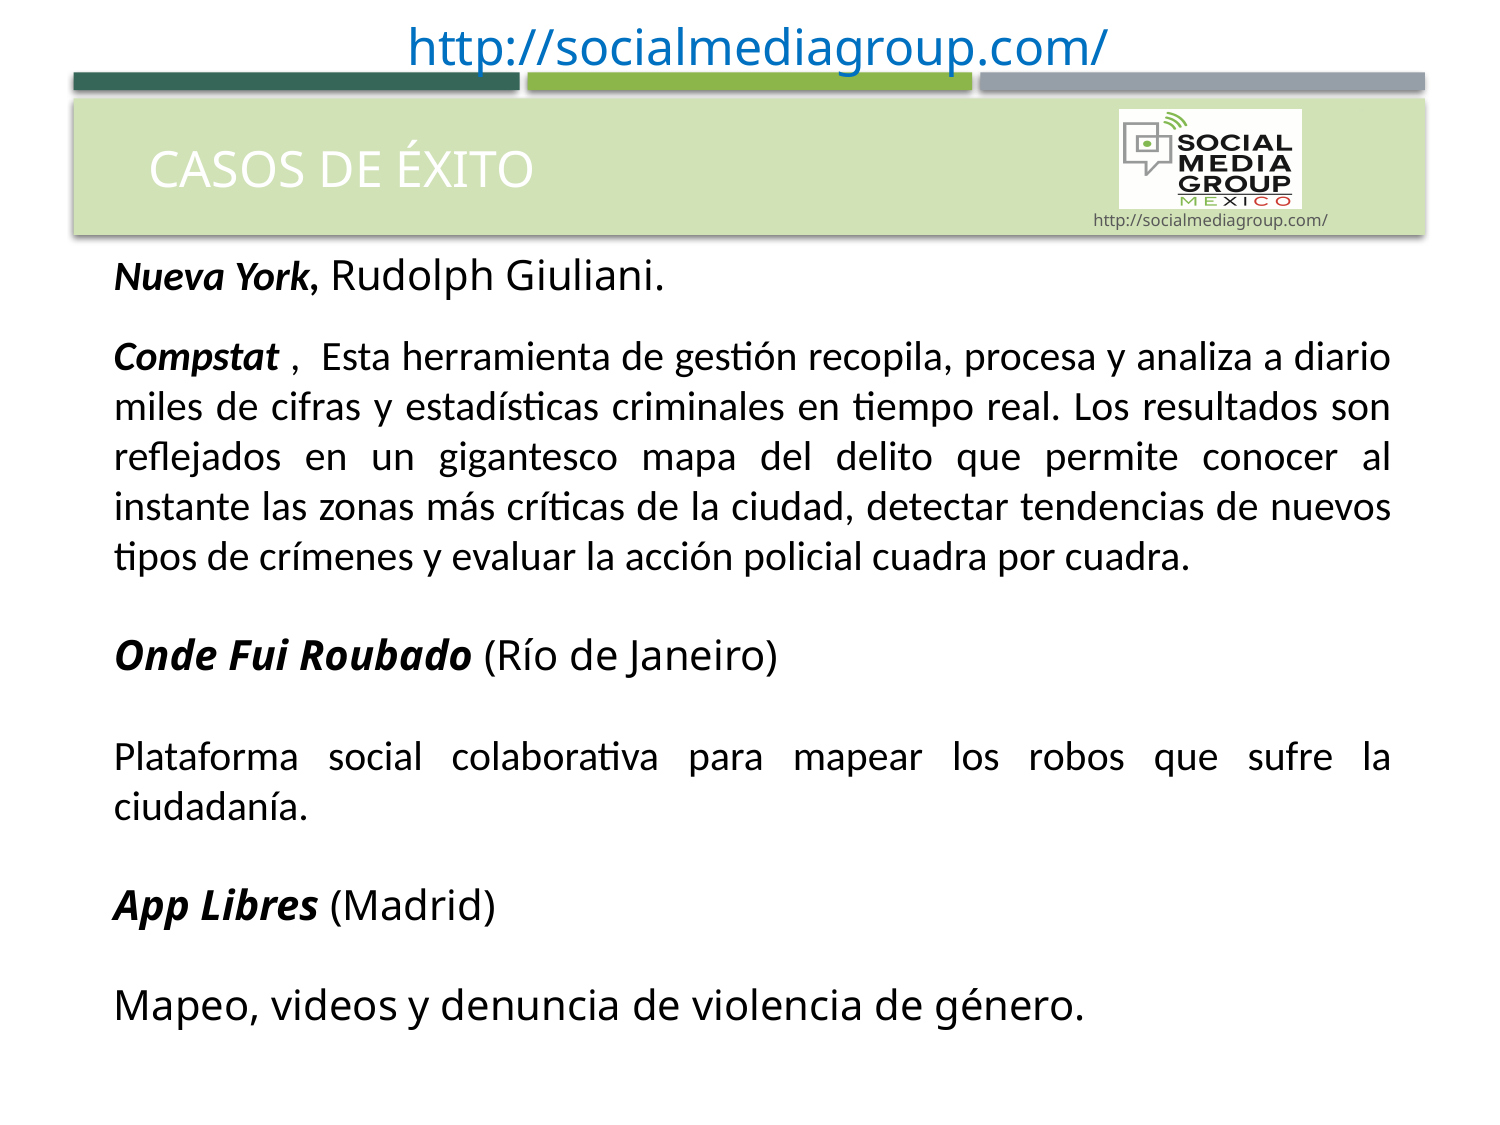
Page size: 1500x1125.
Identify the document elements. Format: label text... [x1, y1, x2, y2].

text_box CASOS DE ÉXITO [133, 129, 551, 205]
text_box Nueva York, Rudolph Giuliani. Compstat , Esta herramienta de gestión recopila, procesa y analiza a diario miles de cifras y estadísticas criminales en tiempo real. Los resultados son reflejados en un gigantesco mapa del delito que permite conocer al instante las zonas más críticas de la ciudad, detectar tendencias de nuevos tipos de crímenes y evaluar la acción policial cuadra por cuadra. Onde Fui Roubado (Río de Janeiro) Plataforma social colaborativa para mapear los robos que sufre la ciudadanía. App Libres (Madrid) Mapeo, videos y denuncia de violencia de género. [99, 241, 1407, 1087]
picture [768, 101, 1420, 234]
text_box http://socialmediagroup.com/ [392, 8, 1125, 83]
